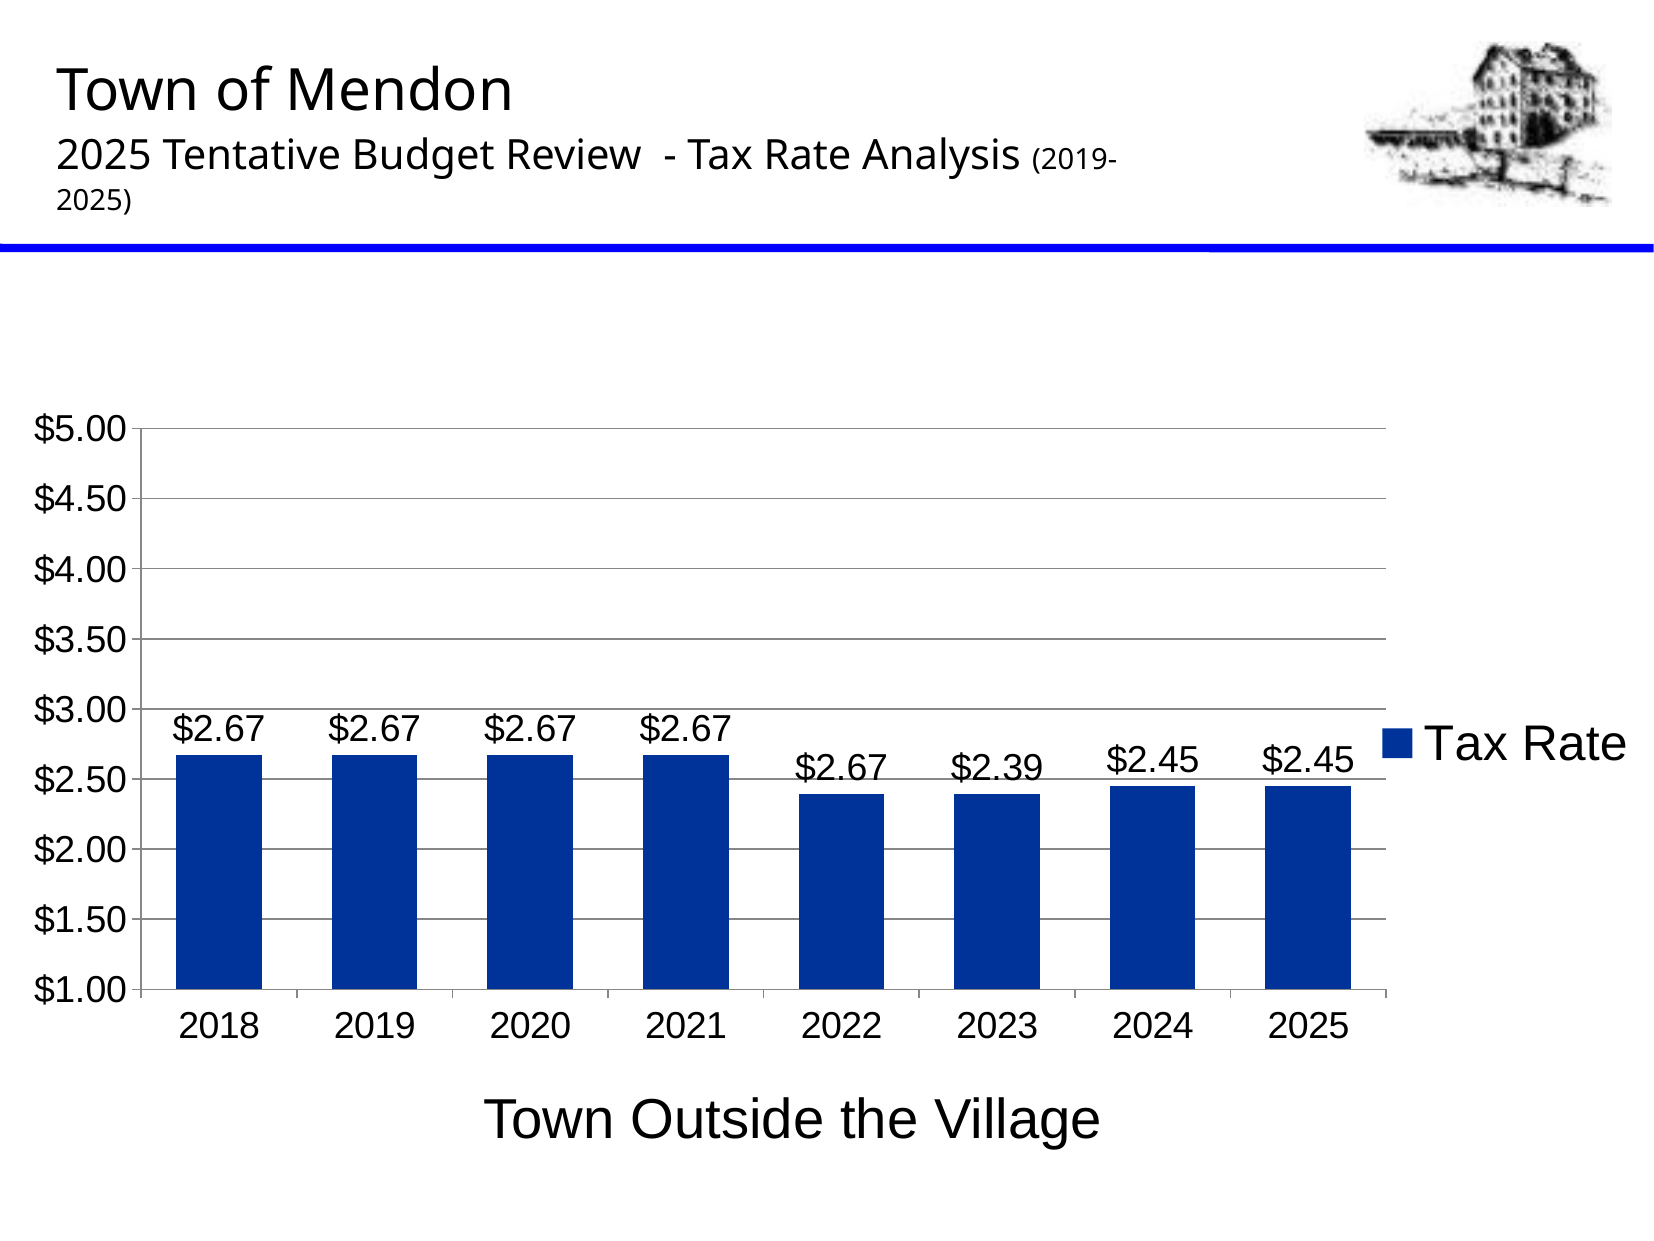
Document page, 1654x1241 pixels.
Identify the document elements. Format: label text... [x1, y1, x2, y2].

chart [0, 390, 1649, 1071]
text_box Town Outside the Village [351, 1082, 1234, 1158]
text_box Town of Mendon 2025 Tentative Budget Review - Tax Rate Analysis (2019-2025) [41, 27, 1186, 235]
picture [1363, 41, 1613, 207]
